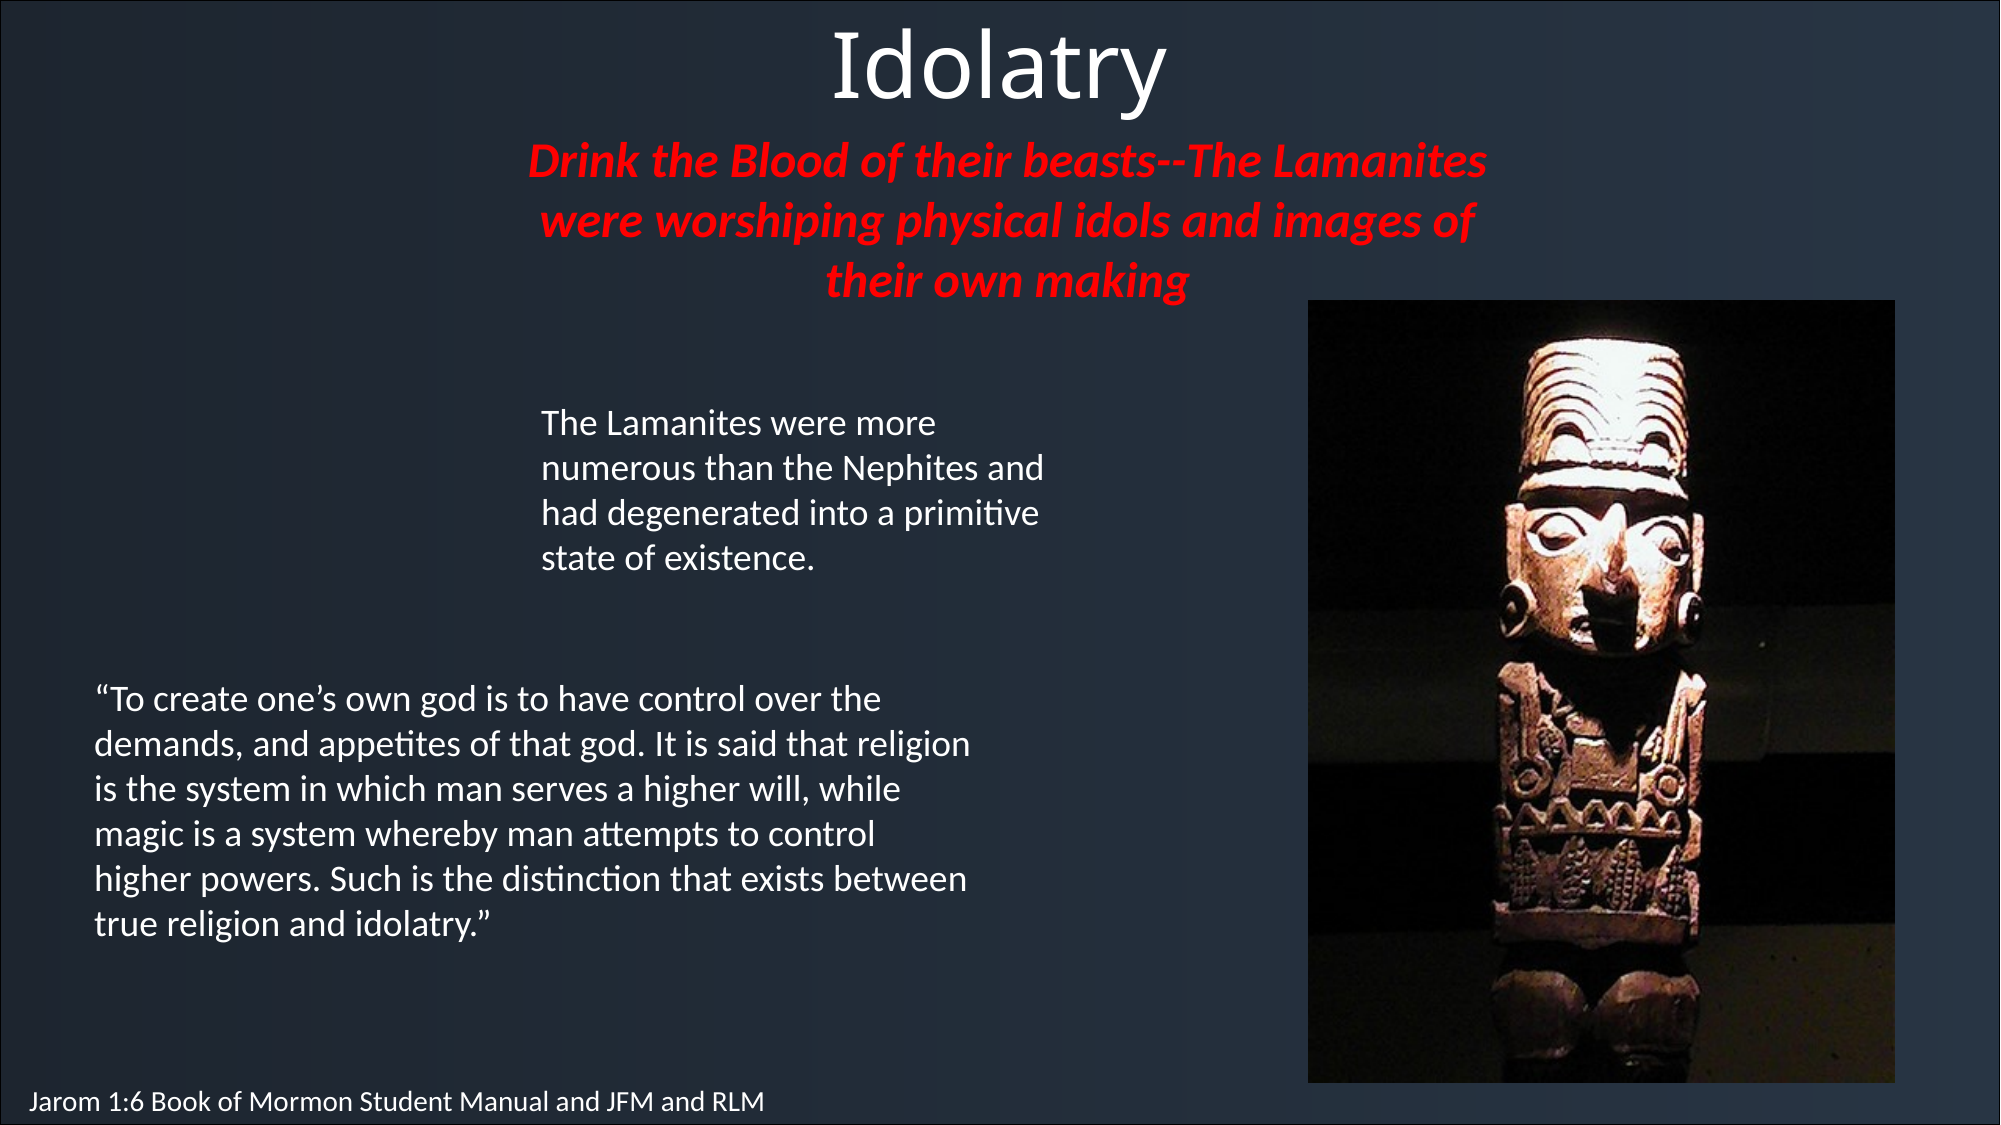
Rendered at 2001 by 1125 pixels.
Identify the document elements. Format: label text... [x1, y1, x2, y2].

text_box “To create one’s own god is to have control over the demands, and appetites of that god. It is said that religion is the system in which man serves a higher will, while magic is a system whereby man attempts to control higher powers. Such is the distinction that exists between true religion and idolatry.” [79, 666, 992, 952]
text_box Idolatry [249, 0, 1750, 125]
text_box The Lamanites were more numerous than the Nephites and had degenerated into a primitive state of existence. [526, 390, 1089, 586]
text_box [0, 0, 2000, 1125]
picture [1308, 300, 1895, 1083]
text_box Drink the Blood of their beasts--The Lamanites were worshiping physical idols and images of their own making [490, 119, 1525, 315]
text_box Jarom 1:6 Book of Mormon Student Manual and JFM and RLM [14, 1074, 1052, 1125]
